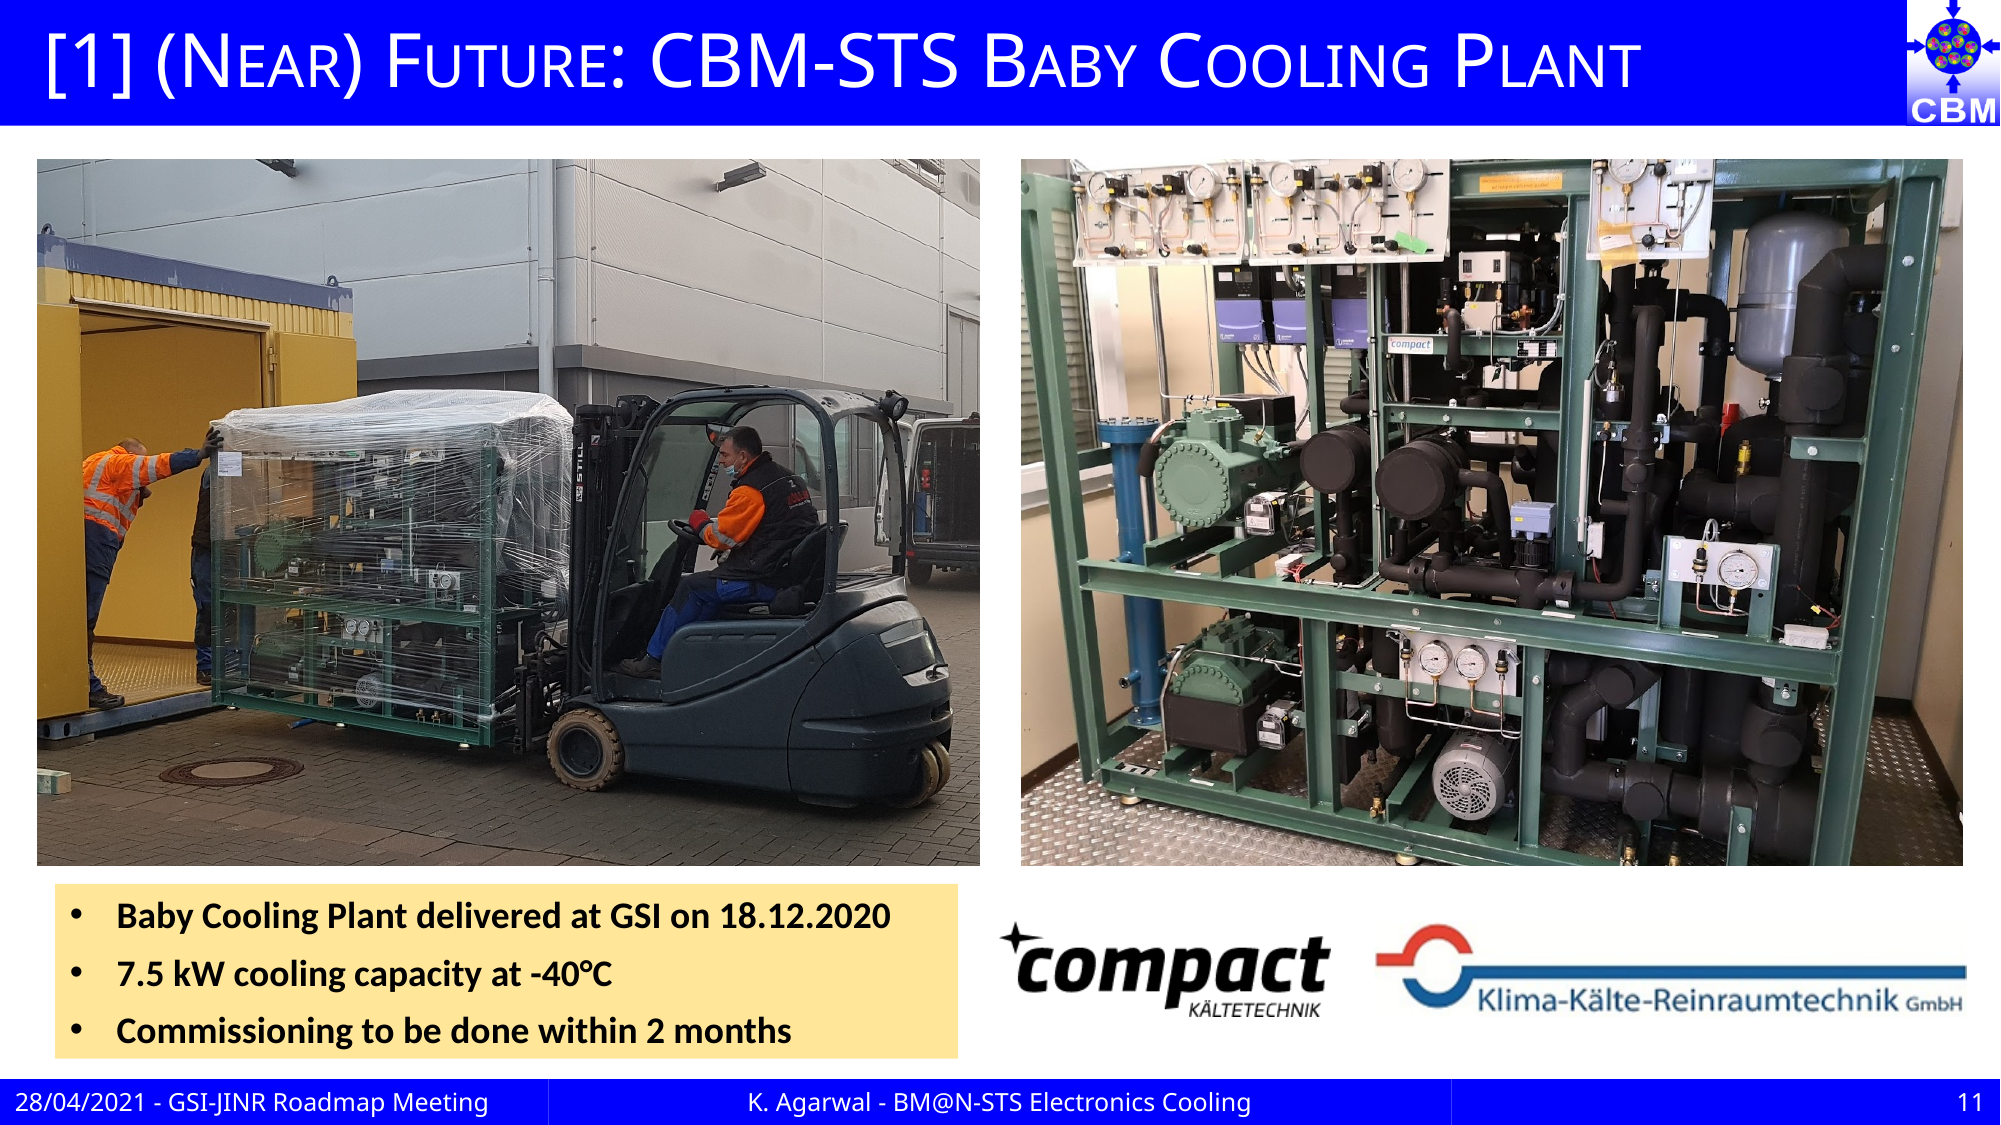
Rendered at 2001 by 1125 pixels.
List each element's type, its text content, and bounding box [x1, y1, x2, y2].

text_box Baby Cooling Plant delivered at GSI on 18.12.2020 7.5 kW cooling capacity at -40°C Commissioning to be done within 2 months [55, 883, 958, 1059]
title [1] (NEAR) FUTURE: CBM-STS BABY COOLING PLANT [0, 0, 1907, 126]
picture [1021, 159, 1963, 866]
footer K. Agarwal - BM@N-STS Electronics Cooling [548, 1079, 1451, 1125]
picture [1374, 921, 1967, 1017]
picture [999, 921, 1331, 1017]
picture [37, 159, 980, 866]
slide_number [0, 1079, 548, 1125]
slide_number 11 [1451, 1079, 2000, 1125]
picture [1907, 0, 2000, 126]
